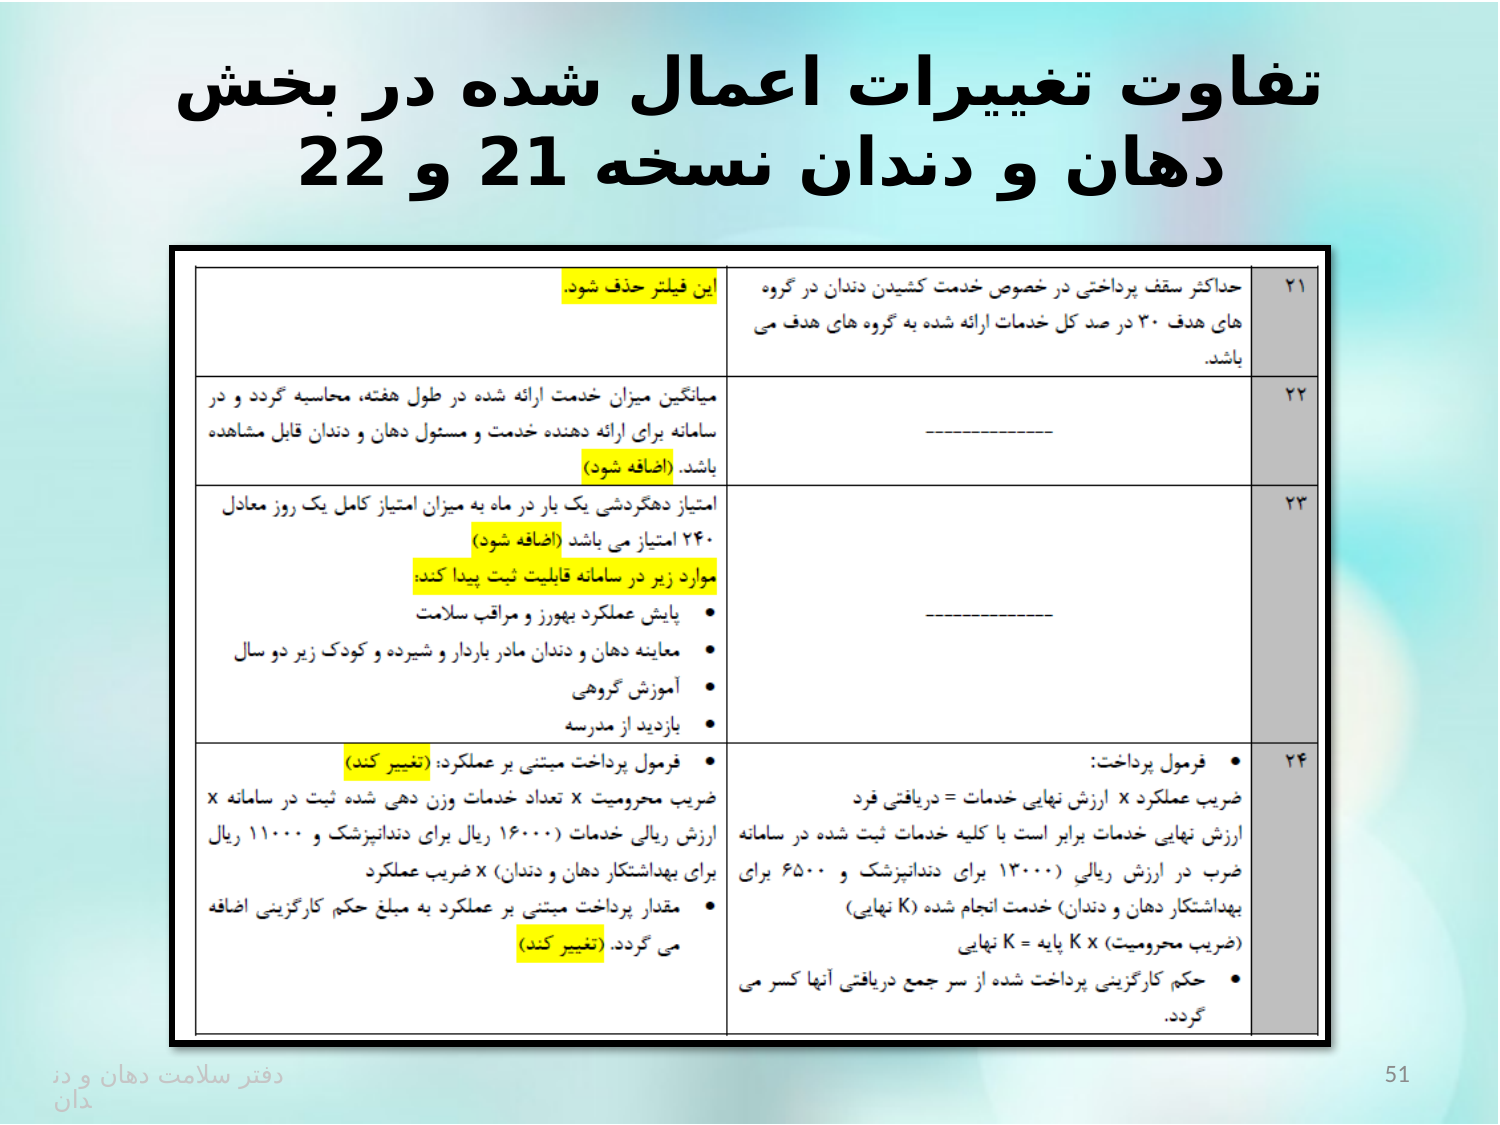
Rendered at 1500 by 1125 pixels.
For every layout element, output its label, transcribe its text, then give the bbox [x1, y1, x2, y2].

title تفاوت تغییرات اعمال شده در بخش دهان و دندان نسخه 21 و 22 [75, 24, 1425, 213]
footer دفتر سلامت دهان و دندان [75, 1043, 338, 1104]
picture [0, 2, 1498, 1124]
slide_number 51 [1362, 1042, 1425, 1103]
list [174, 250, 1326, 1041]
